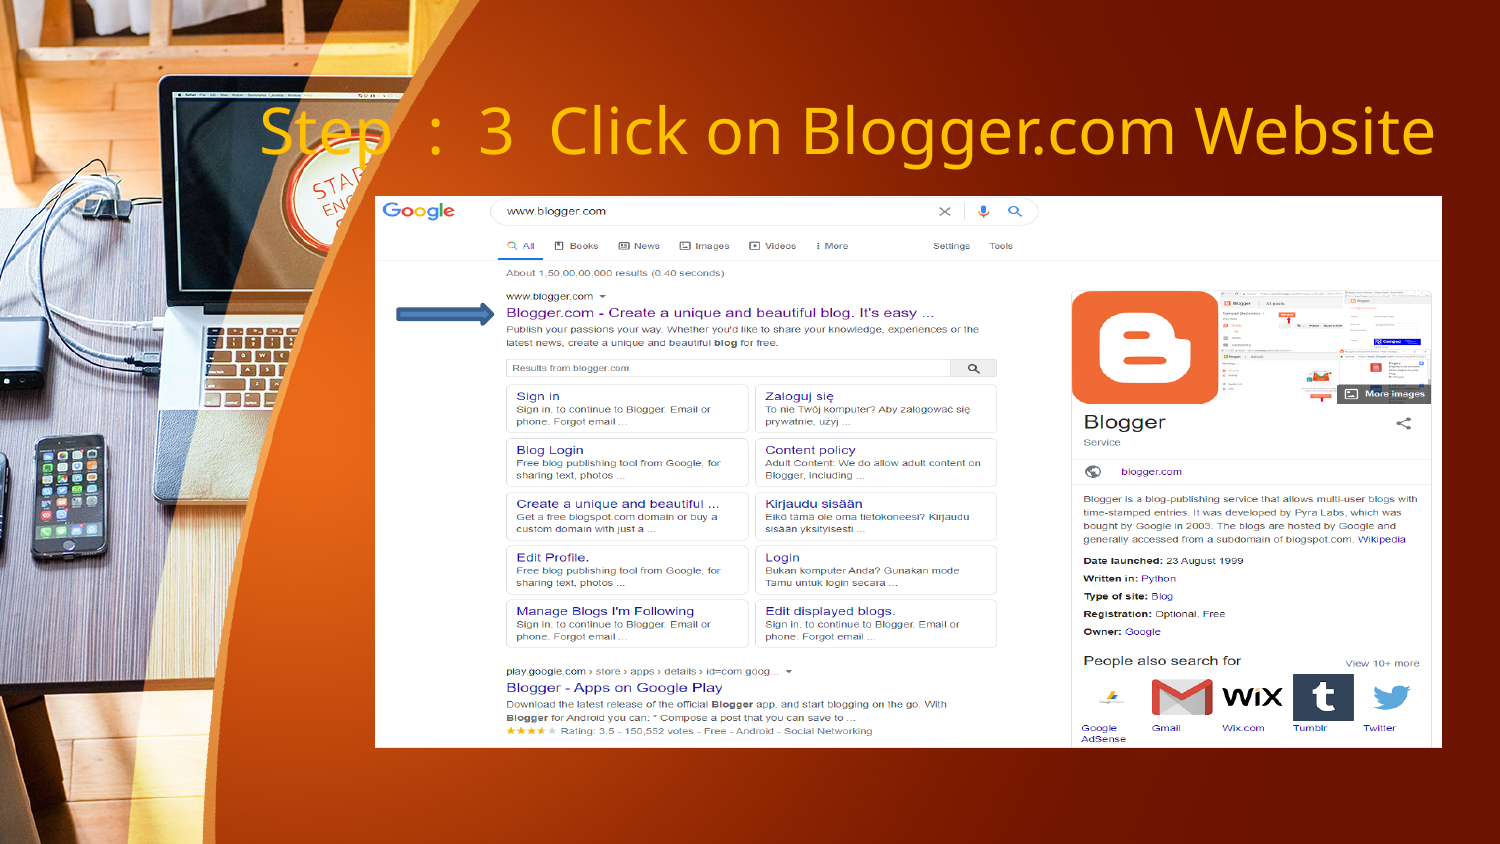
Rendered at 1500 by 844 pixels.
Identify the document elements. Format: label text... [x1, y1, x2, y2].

title Step : 3 Click on Blogger.com Website [210, 82, 1474, 176]
picture [0, 0, 1500, 844]
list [374, 196, 1442, 748]
